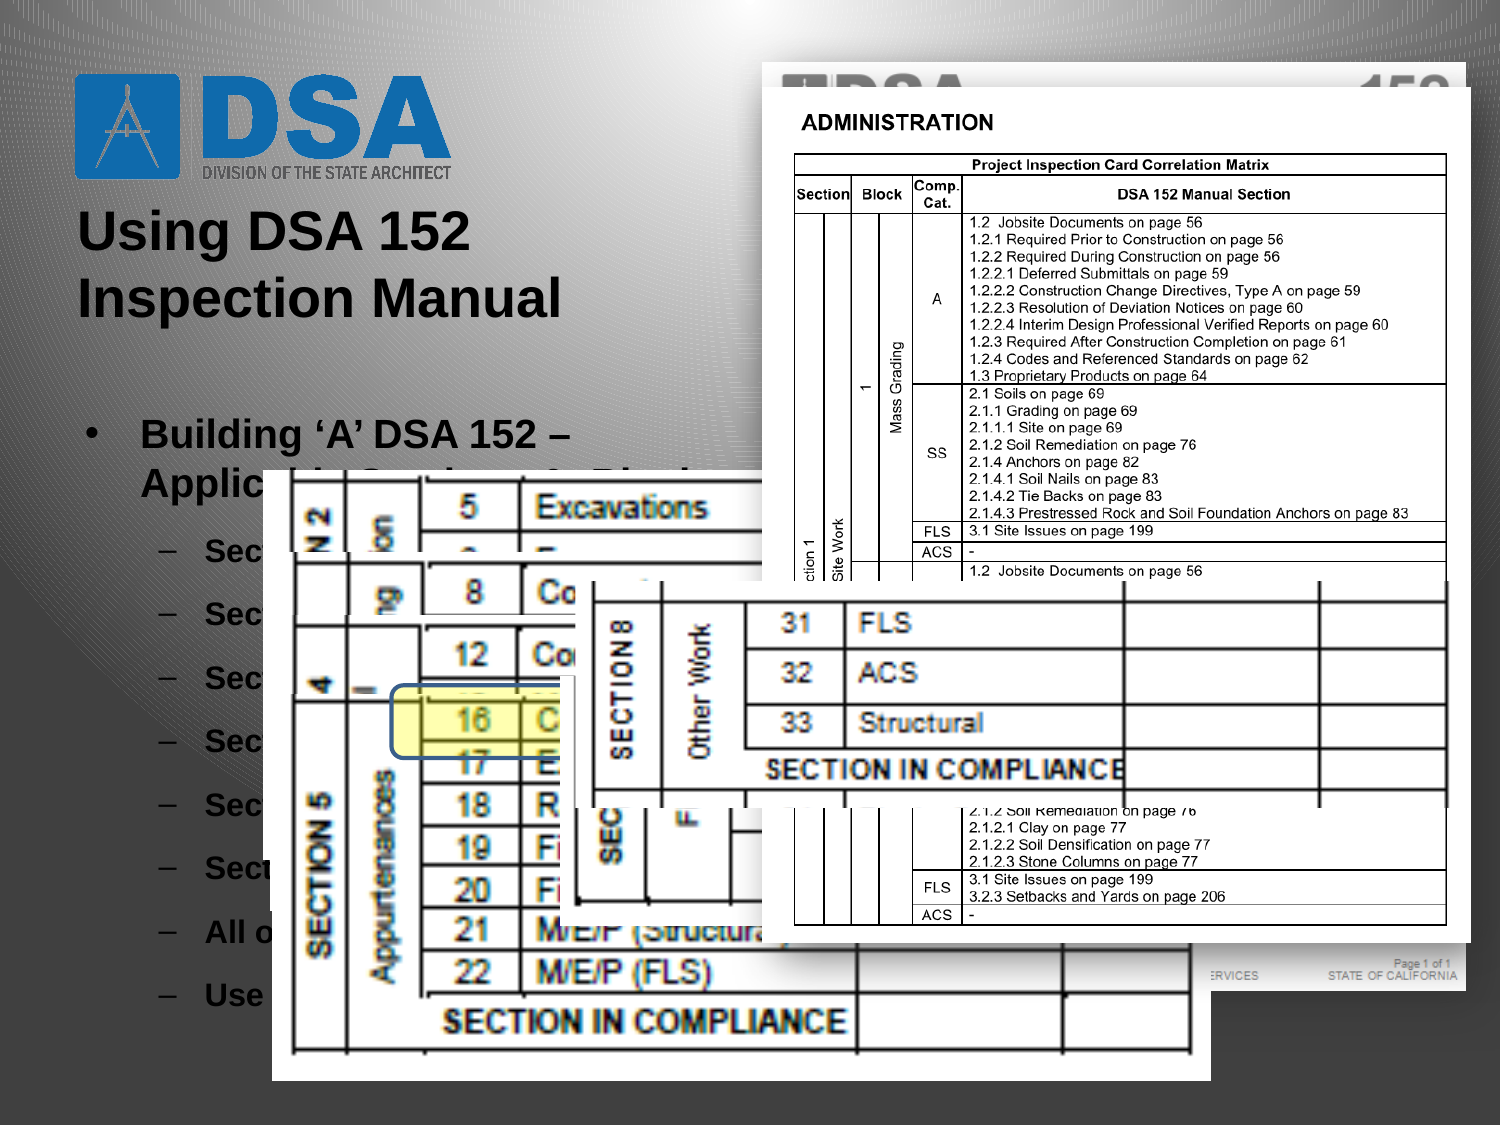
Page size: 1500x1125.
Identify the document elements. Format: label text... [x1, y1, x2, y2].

picture [263, 62, 1472, 991]
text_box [263, 552, 757, 860]
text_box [272, 685, 1211, 1081]
text_box Building ‘A’ DSA 152 – Applicable Sections & Blocks: Section 2 (blocks 5-7) Section 3 (block 11) Section 4 (block 15) Section 5 (block 16) Section 8 (blocks 31-33) Section 9 (blocks 34-36) All other items NA Use manual correlation matrix [70, 399, 744, 1063]
picture [75, 74, 451, 180]
title Using DSA 152 Inspection Manual [62, 187, 744, 413]
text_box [269, 615, 570, 686]
